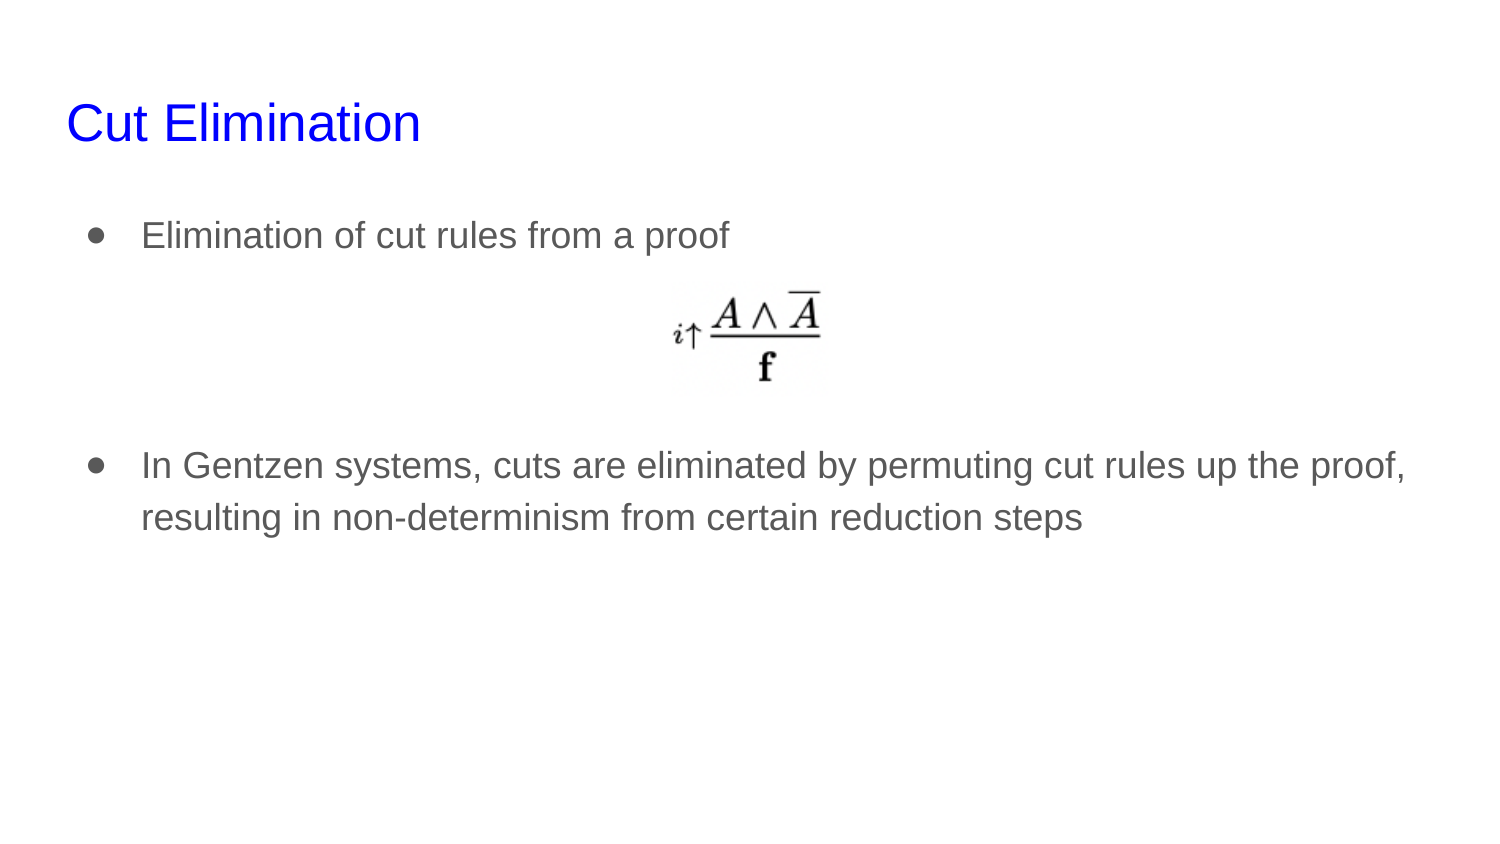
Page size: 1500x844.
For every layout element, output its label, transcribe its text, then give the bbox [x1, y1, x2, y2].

list Elimination of cut rules from a proof In Gentzen systems, cuts are eliminated by permuting cut rules up the proof, resulting in non-determinism from certain reduction steps [51, 189, 1449, 750]
title Cut Elimination [51, 72, 1449, 167]
picture [671, 281, 829, 398]
